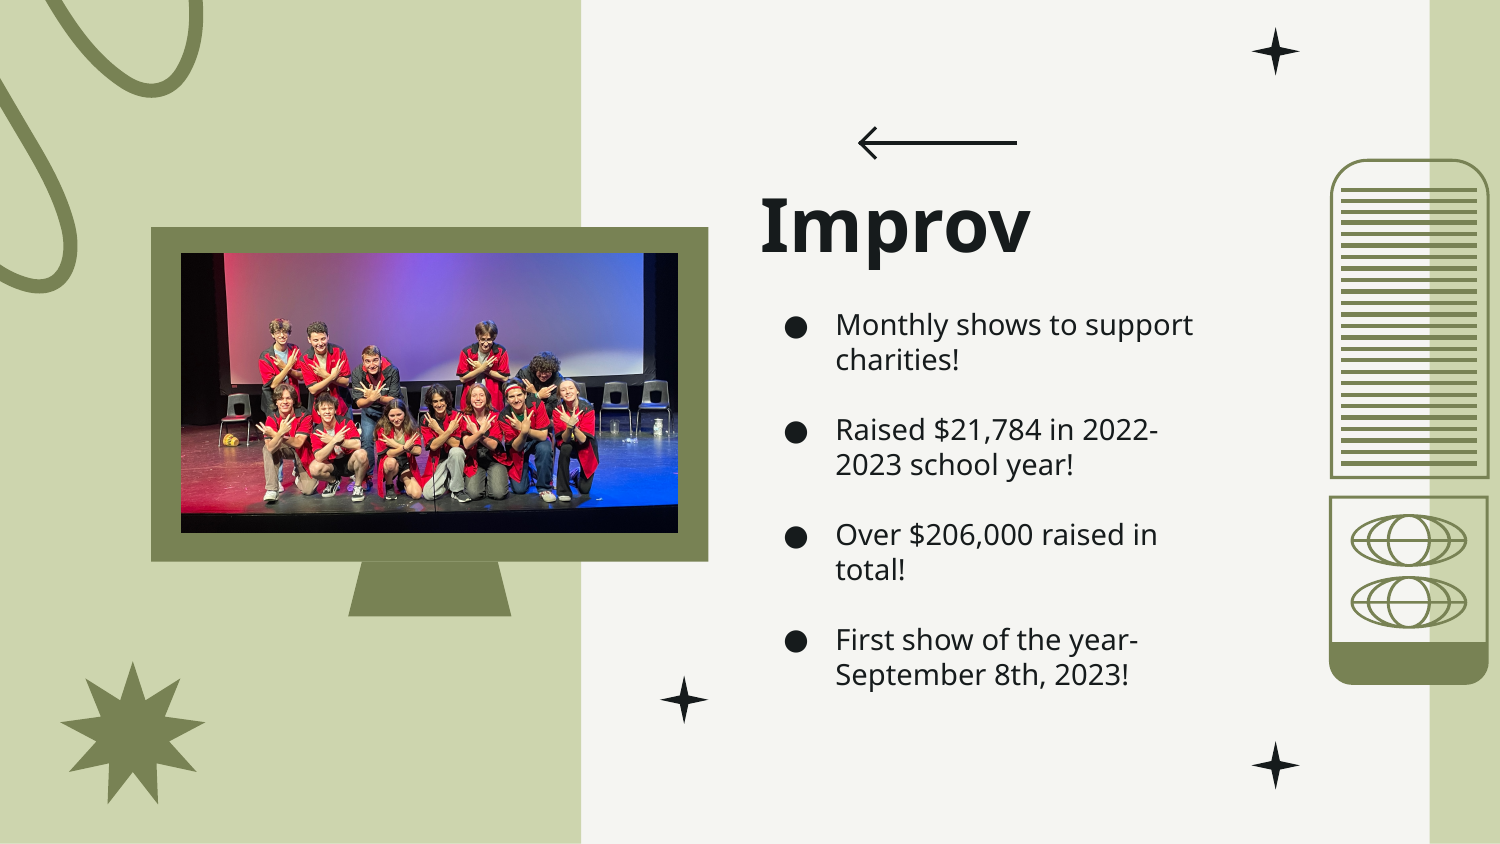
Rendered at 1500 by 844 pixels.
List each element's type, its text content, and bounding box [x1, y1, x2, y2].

picture [180, 252, 679, 533]
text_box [858, 127, 1018, 159]
title Improv [745, 189, 1293, 283]
text_box [659, 675, 709, 724]
subtitle Monthly shows to support charities! Raised $21,784 in 2022-2023 school year! Over $206,000 raised in total! First show of the year- September 8th, 2023! [745, 291, 1227, 470]
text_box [150, 226, 709, 617]
